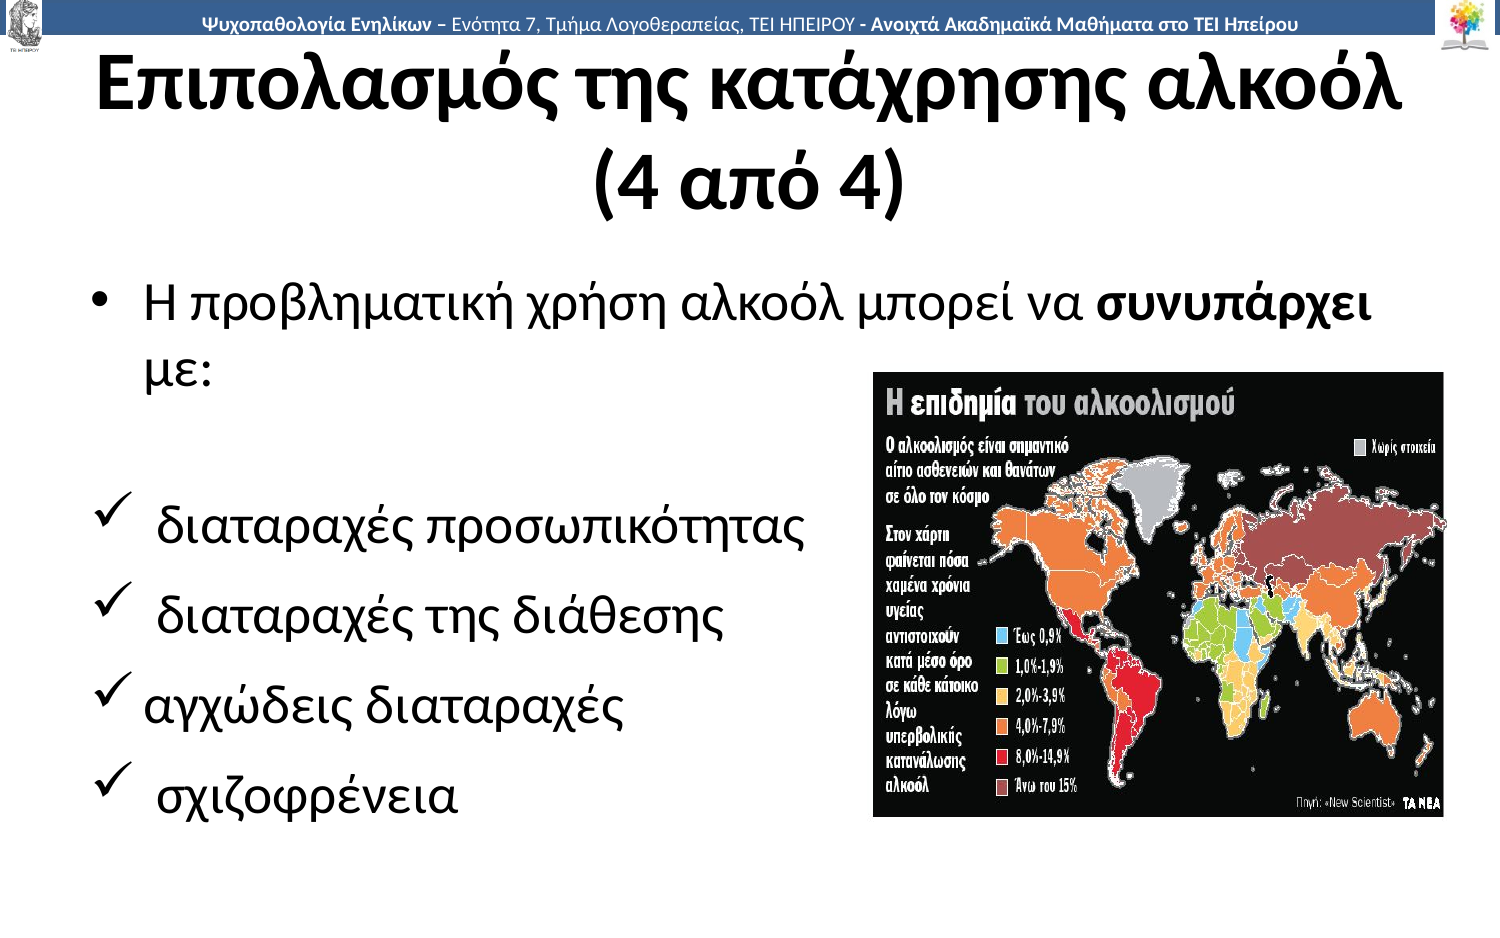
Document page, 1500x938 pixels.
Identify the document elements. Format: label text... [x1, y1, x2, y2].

title Επιπολασμός της κατάχρησης αλκοόλ (4 από 4) [75, 58, 1425, 194]
picture [1435, 0, 1495, 52]
list Η προβληματική χρήση αλκοόλ μπορεί να συνυπάρχει με: διαταραχές προσωπικότητας διαταραχές της διάθεσης αγχώδεις διαταραχές σχιζοφρένεια [75, 257, 1425, 838]
picture [6, 0, 42, 54]
picture [866, 363, 1448, 838]
